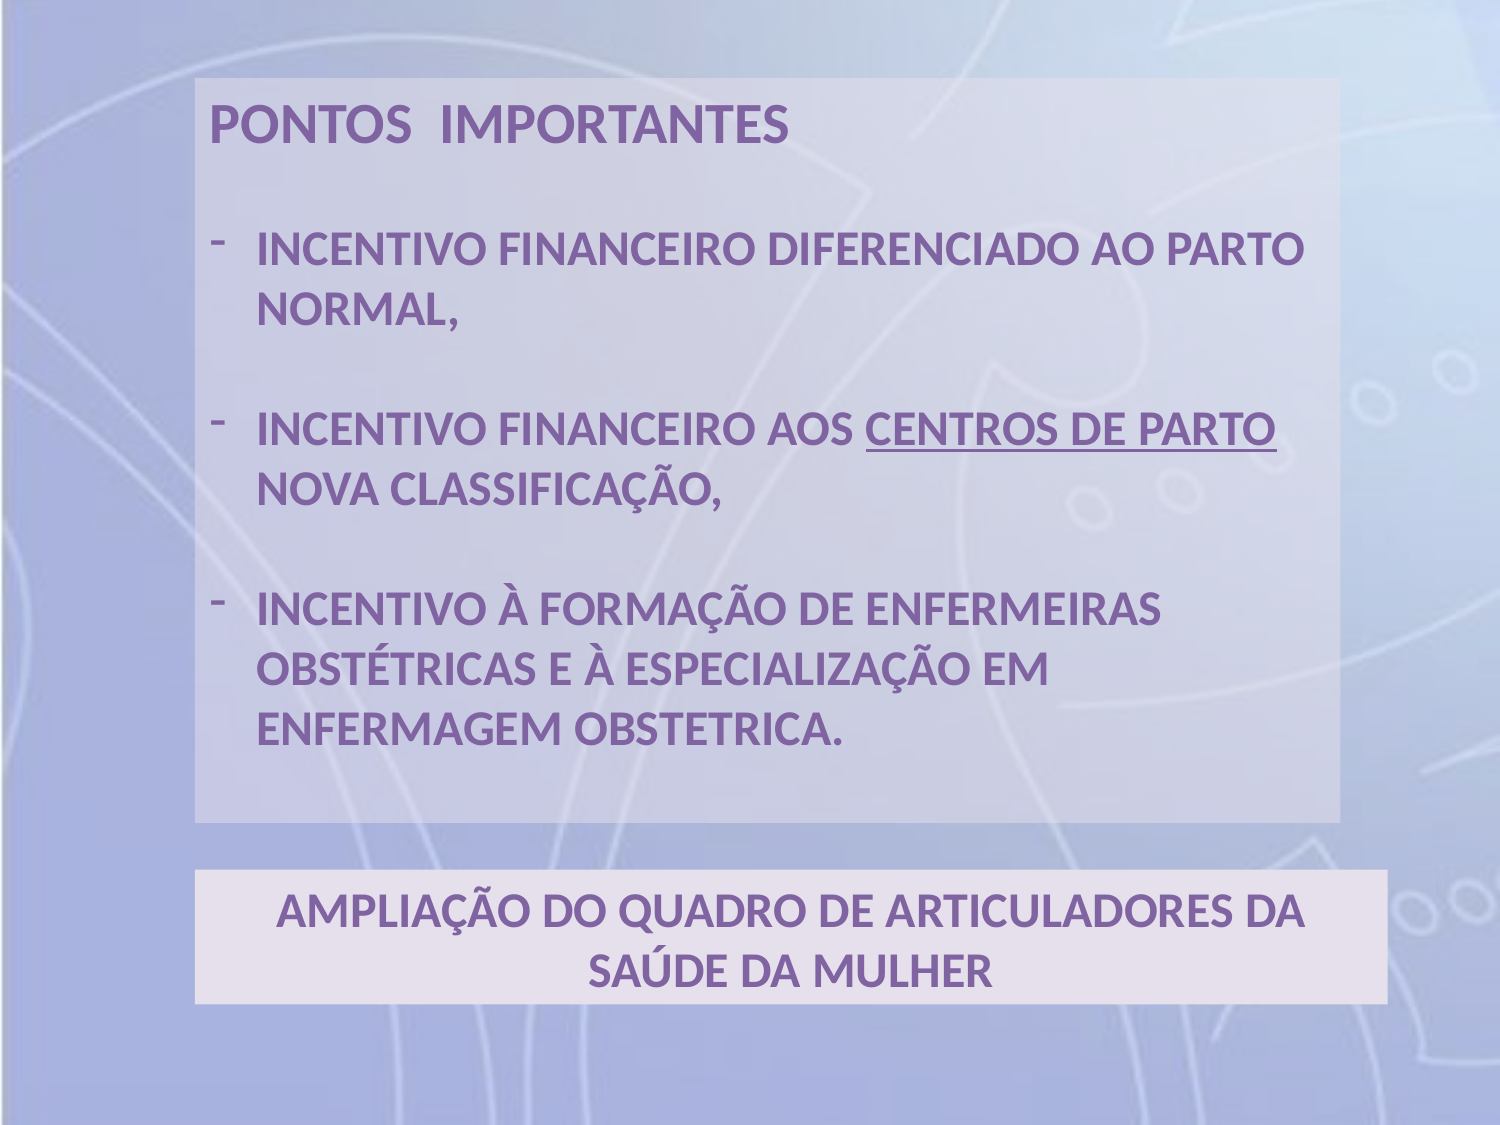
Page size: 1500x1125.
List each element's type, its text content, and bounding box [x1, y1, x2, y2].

text_box PONTOS IMPORTANTES INCENTIVO FINANCEIRO DIFERENCIADO AO PARTO NORMAL, INCENTIVO FINANCEIRO AOS CENTROS DE PARTO NOVA CLASSIFICAÇÃO, INCENTIVO À FORMAÇÃO DE ENFERMEIRAS OBSTÉTRICAS E À ESPECIALIZAÇÃO EM ENFERMAGEM OBSTETRICA. [194, 78, 1341, 823]
text_box AMPLIAÇÃO DO QUADRO DE ARTICULADORES DA SAÚDE DA MULHER [194, 869, 1388, 1005]
